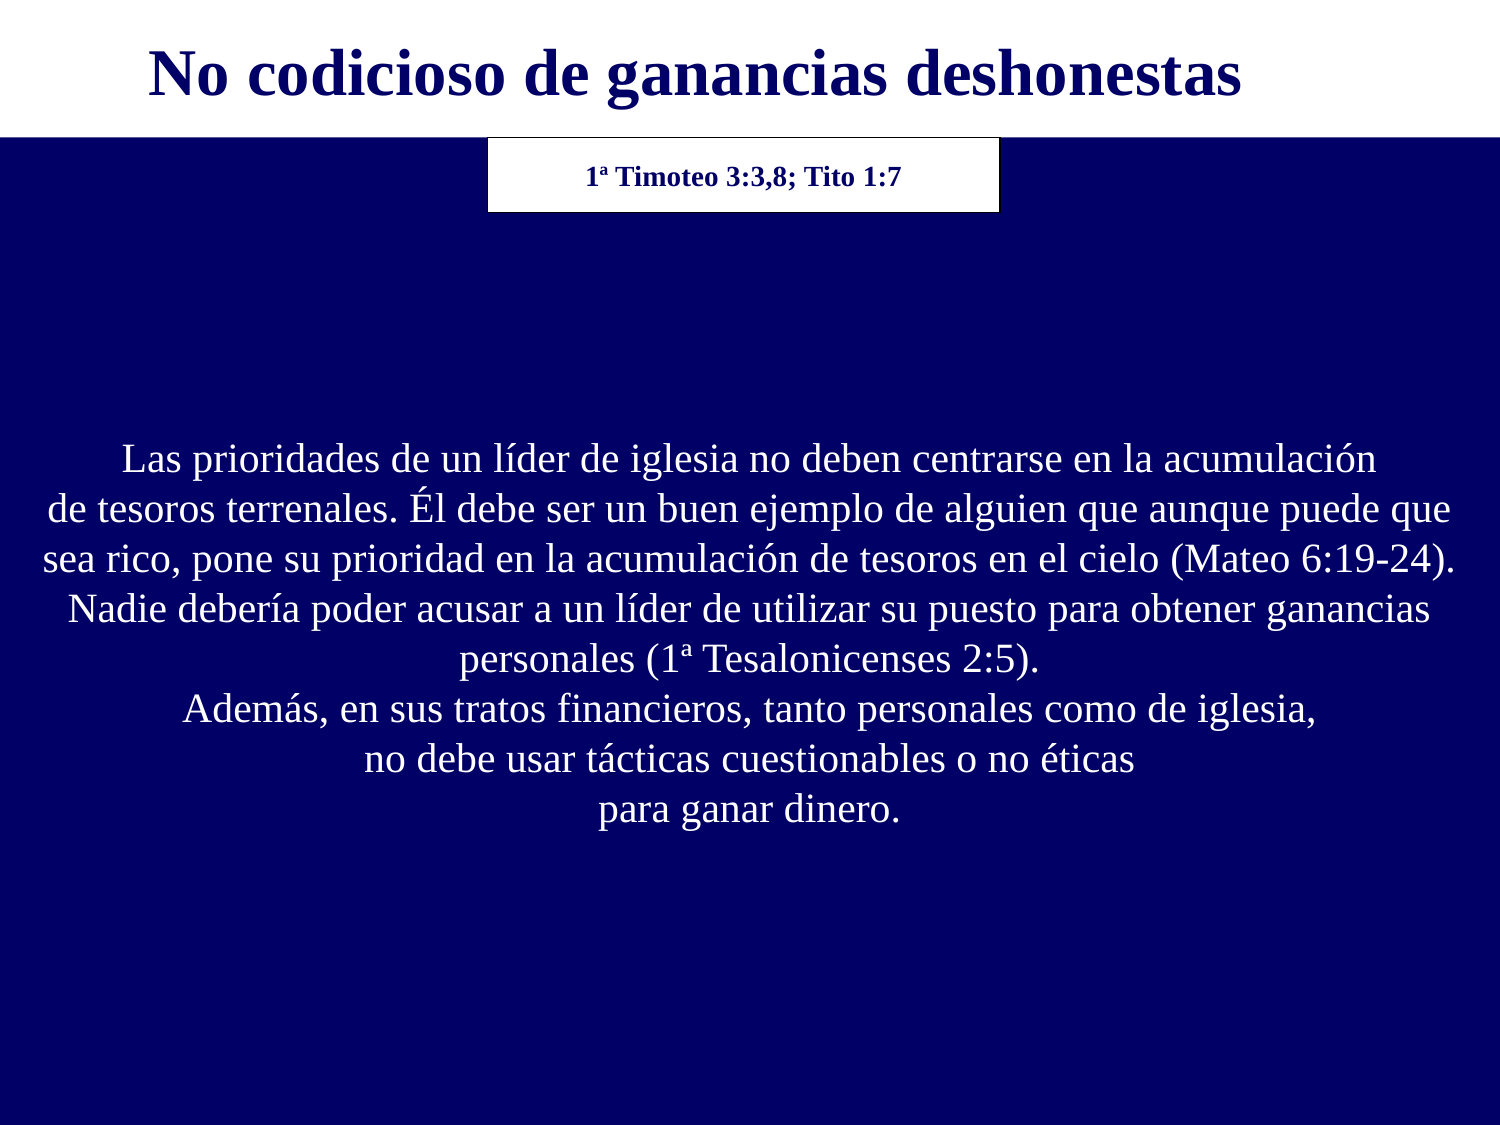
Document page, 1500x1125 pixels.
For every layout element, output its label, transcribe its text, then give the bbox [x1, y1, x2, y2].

text_box 1ª Timoteo 3:3,8; Tito 1:7 [487, 137, 1000, 213]
text_box Las prioridades de un líder de iglesia no deben centrarse en la acumulación de tesoros terrenales. Él debe ser un buen ejemplo de alguien que aunque puede que sea rico, pone su prioridad en la acumulación de tesoros en el cielo (Mateo 6:19-24). Nadie debería poder acusar a un líder de utilizar su puesto para obtener ganancias personales (1ª Tesalonicenses 2:5). Además, en sus tratos financieros, tanto personales como de iglesia, no debe usar tácticas cuestionables o no éticas para ganar dinero. [0, 137, 1500, 1125]
text_box No codicioso de ganancias deshonestas [0, 0, 1500, 137]
